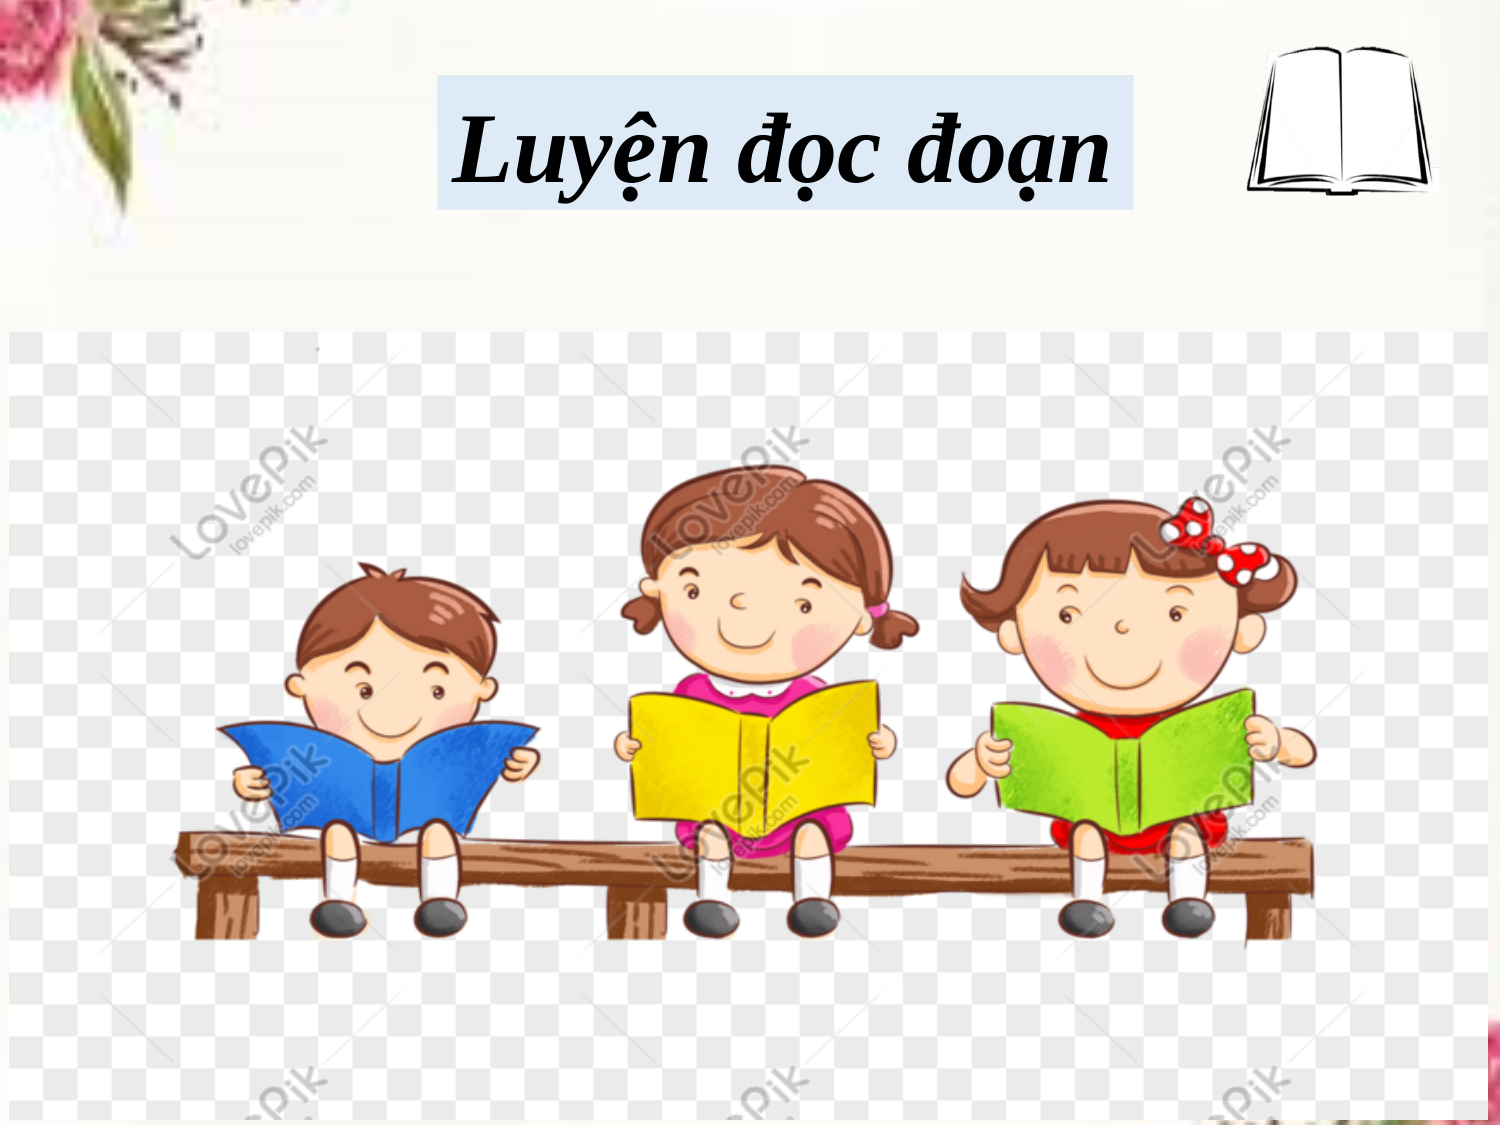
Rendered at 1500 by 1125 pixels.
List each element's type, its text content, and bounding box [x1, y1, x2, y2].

picture [0, 0, 1500, 1125]
text_box Luyện đọc đoạn [437, 75, 1134, 210]
